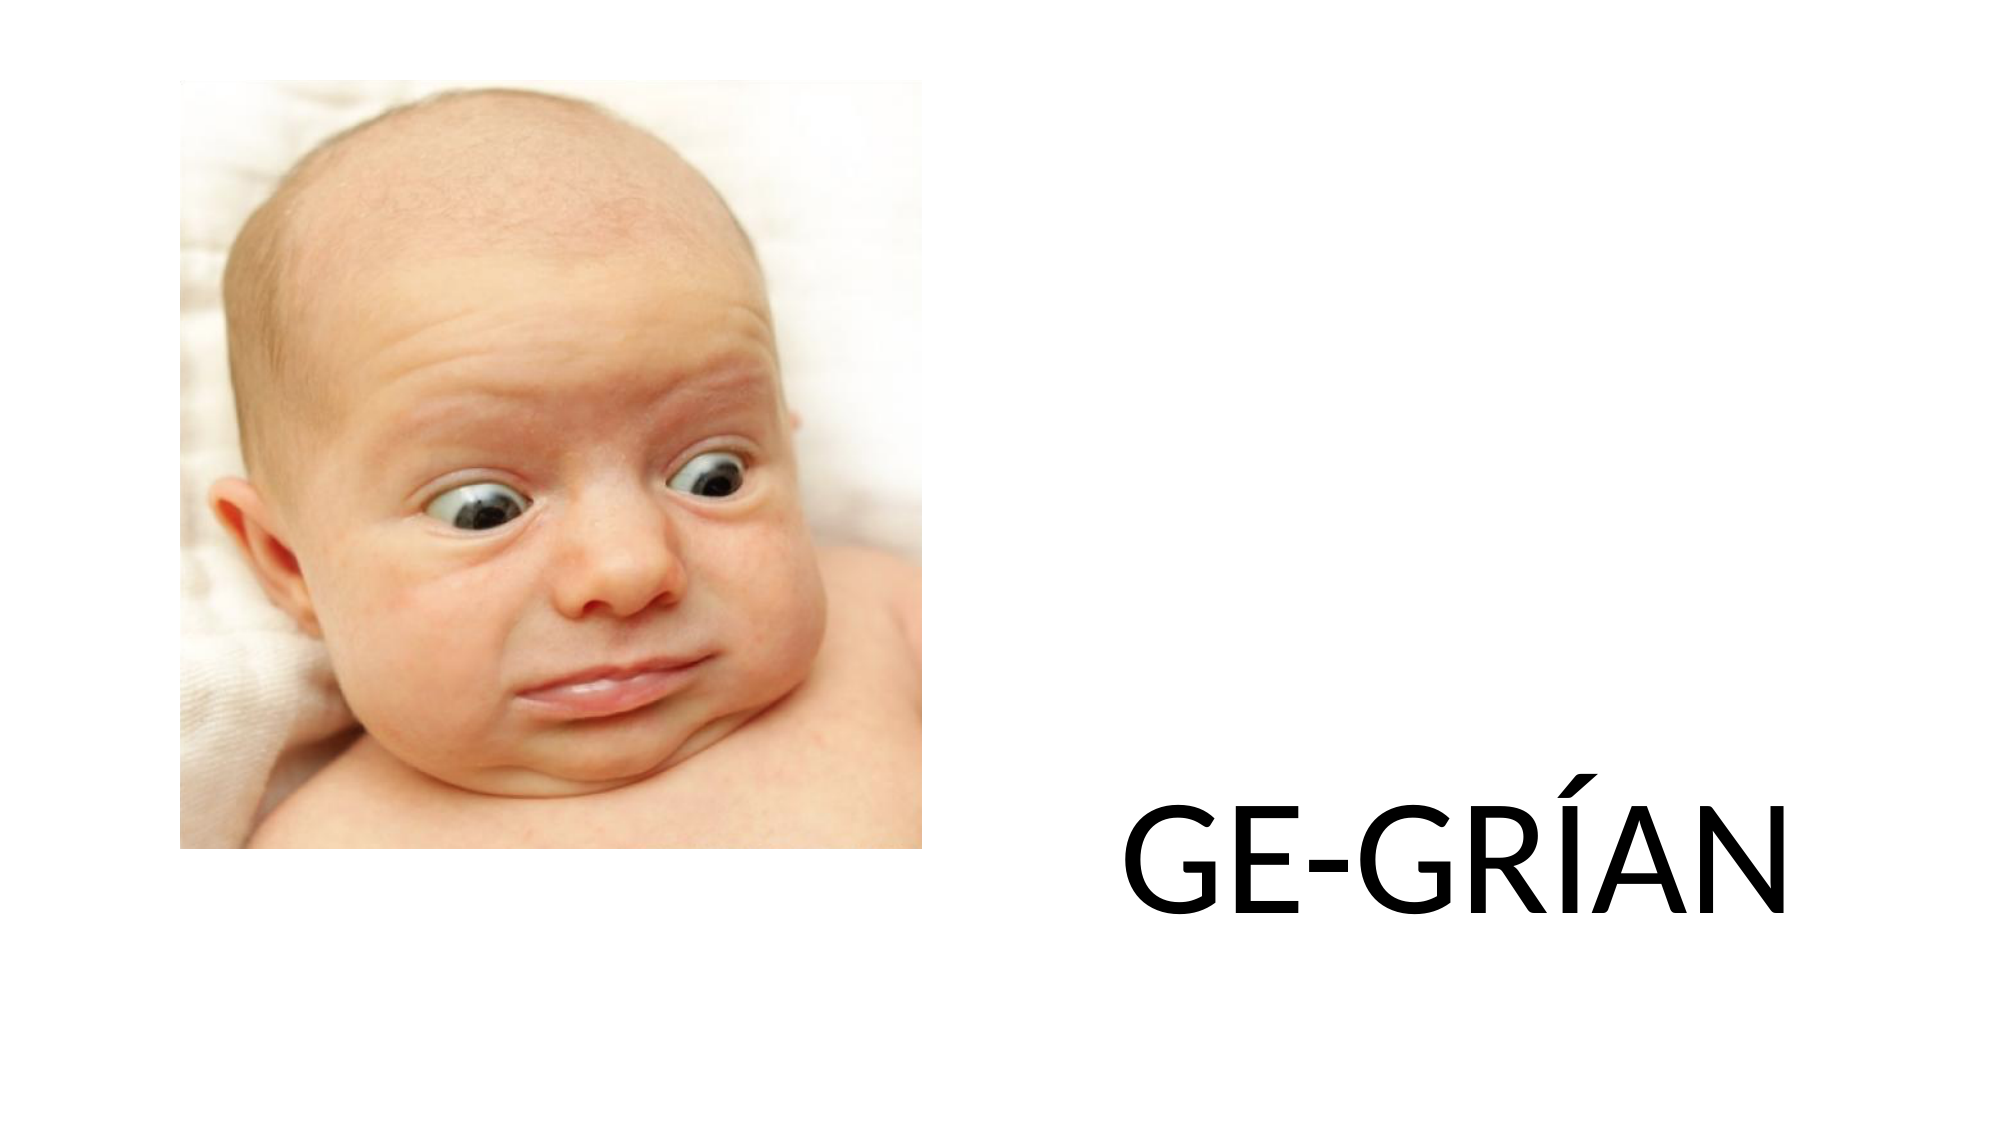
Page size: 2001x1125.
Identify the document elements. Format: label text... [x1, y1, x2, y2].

text_box GE-GRÍAN [1104, 739, 1812, 955]
picture [180, 80, 922, 849]
